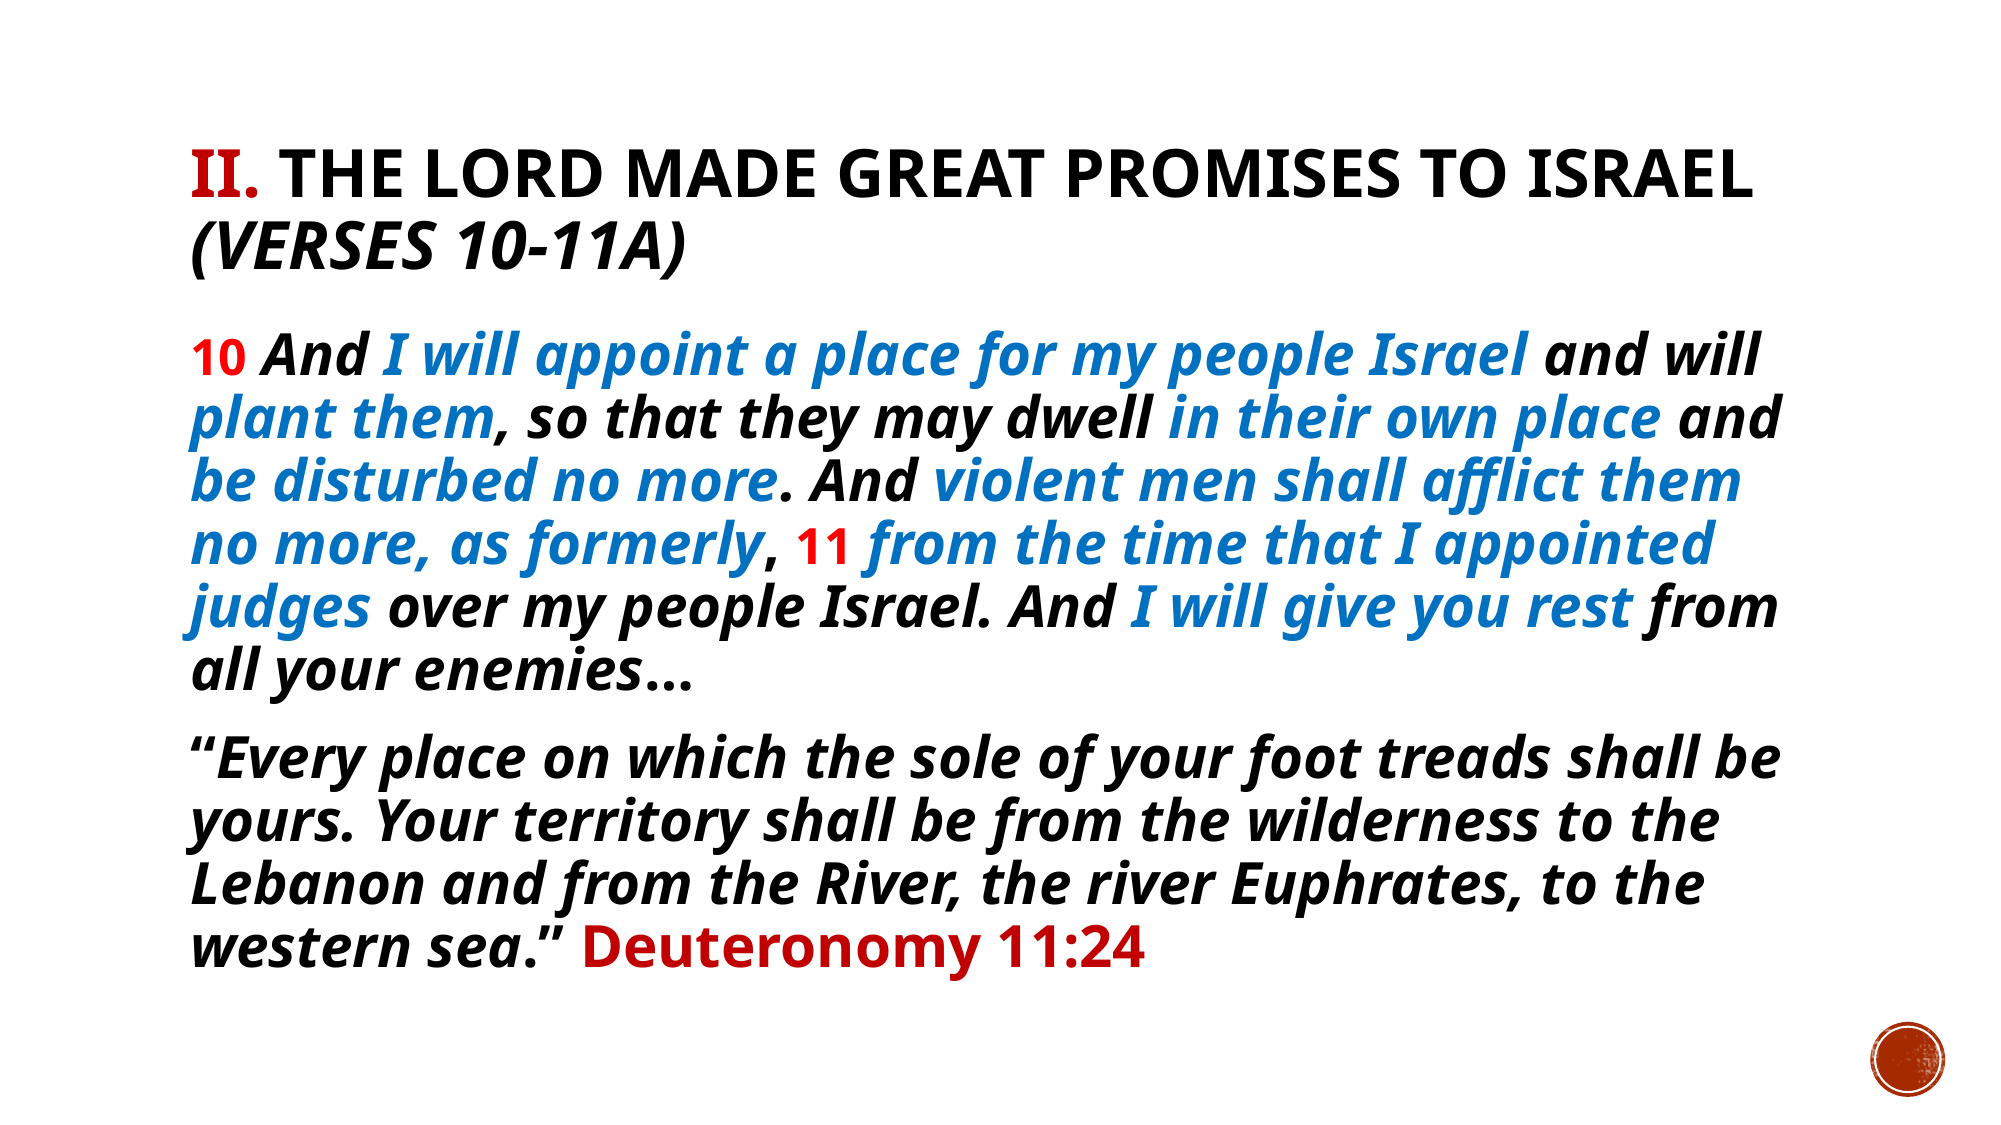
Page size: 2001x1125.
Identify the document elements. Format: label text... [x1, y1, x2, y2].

title II. The Lord made great promises to Israel (verses 10-11a) [175, 79, 1826, 318]
list 10 And I will appoint a place for my people Israel and will plant them, so that they may dwell in their own place and be disturbed no more. And violent men shall afflict them no more, as formerly, 11 from the time that I appointed judges over my people Israel. And I will give you rest from all your enemies… “Every place on which the sole of your foot treads shall be yours. Your territory shall be from the wilderness to the Lebanon and from the River, the river Euphrates, to the western sea.” Deuteronomy 11:24 [175, 318, 1826, 1095]
